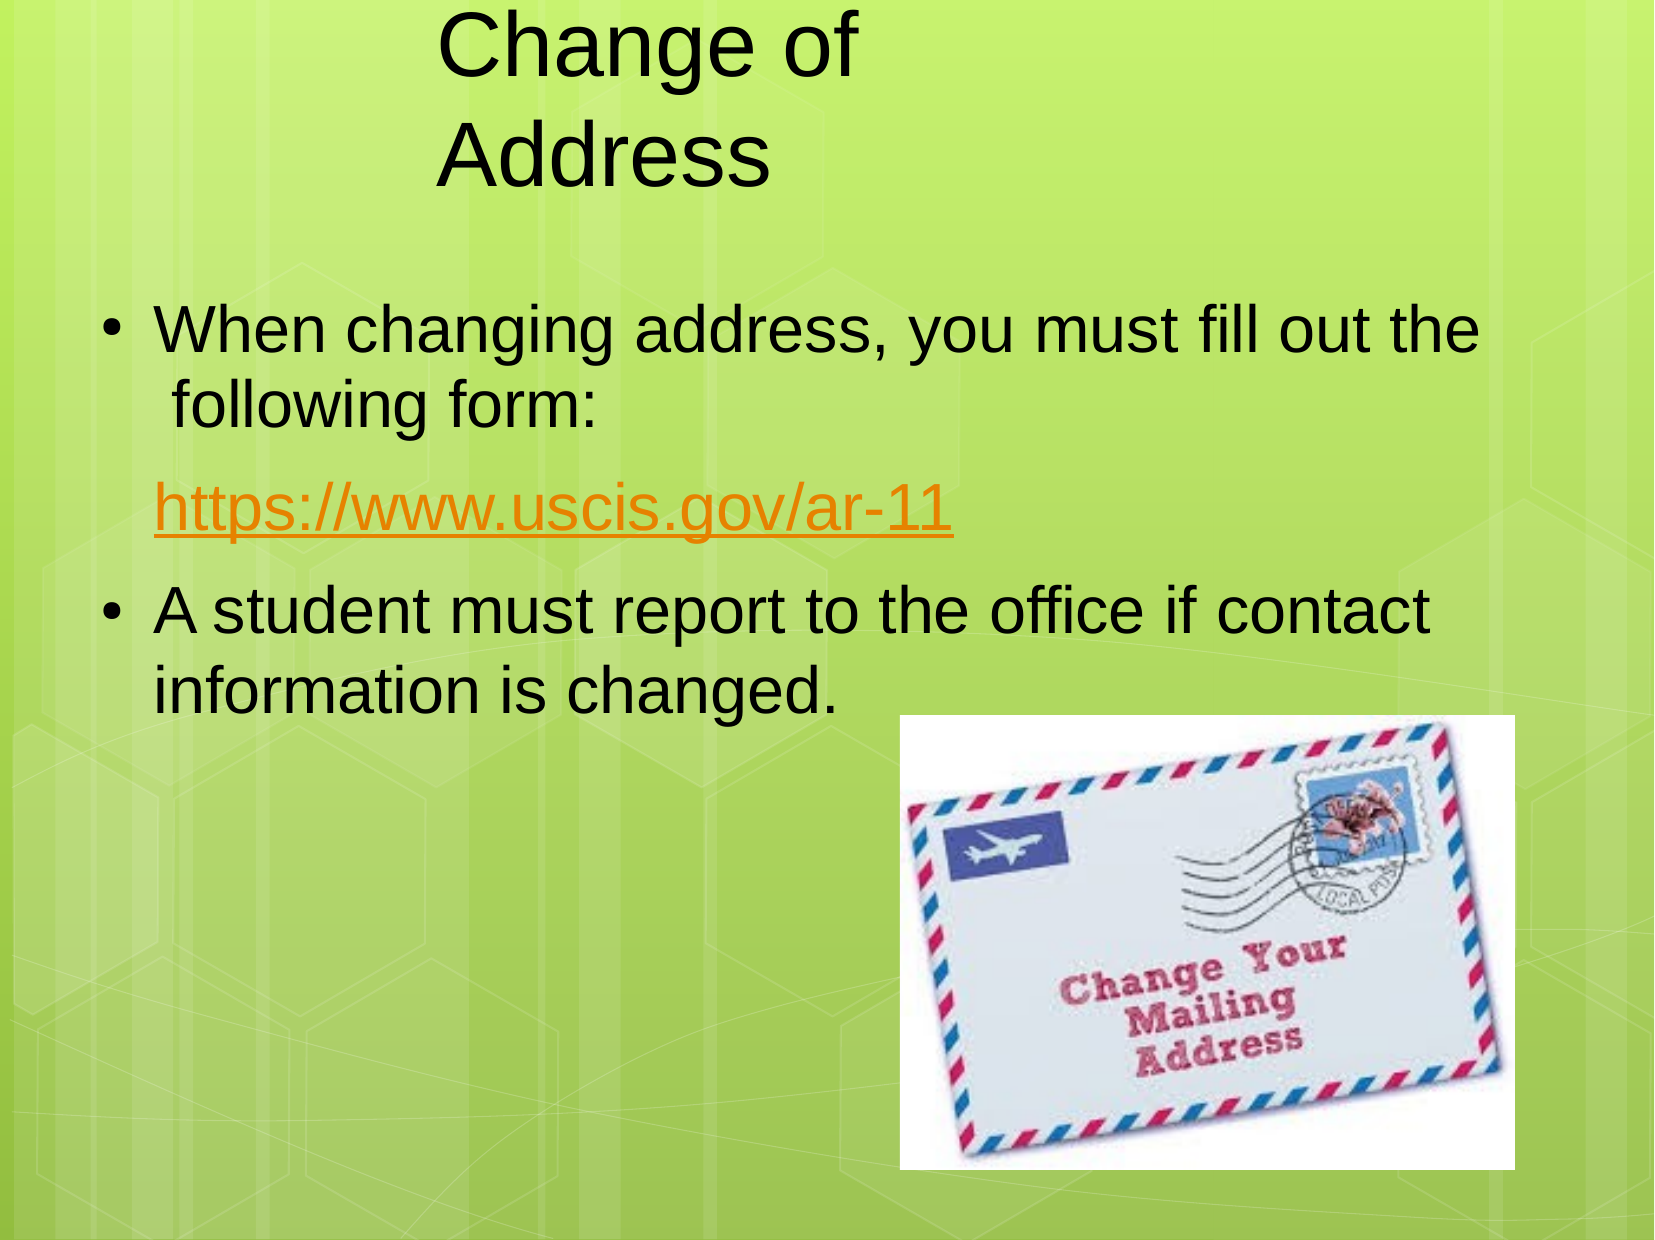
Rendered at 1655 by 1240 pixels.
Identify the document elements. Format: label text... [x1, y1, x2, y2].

text_box ● [98, 304, 127, 342]
text_box ● [98, 588, 127, 626]
text_box When changing address, you must fill out the following form: https://www.uscis.gov/ar-11 A student must report to the office if contact information is changed. [151, 282, 1487, 727]
title Change of Address [434, 0, 1218, 205]
text_box [899, 715, 1515, 1170]
